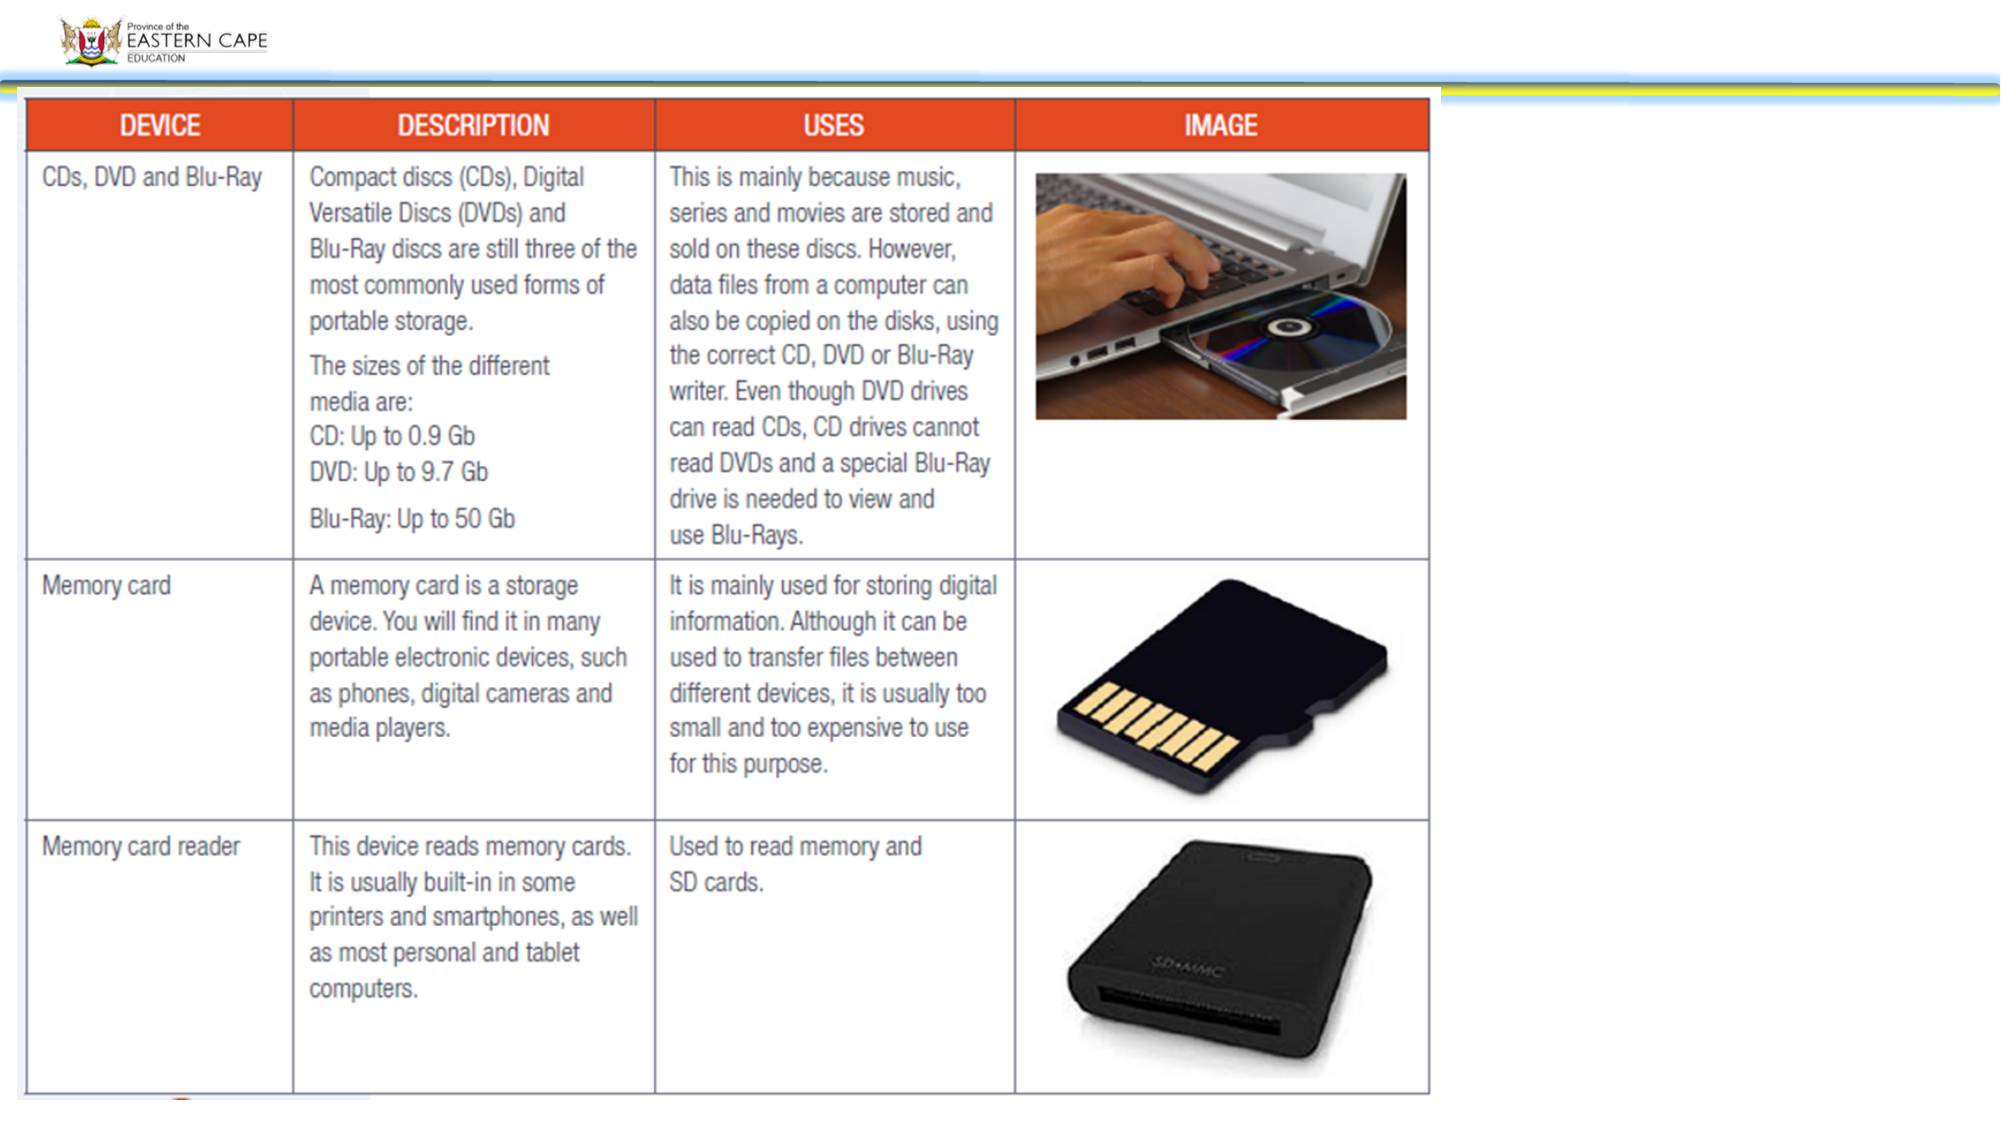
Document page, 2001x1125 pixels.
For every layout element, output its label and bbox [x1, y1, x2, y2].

picture [0, 0, 2001, 114]
list [17, 87, 1441, 1100]
